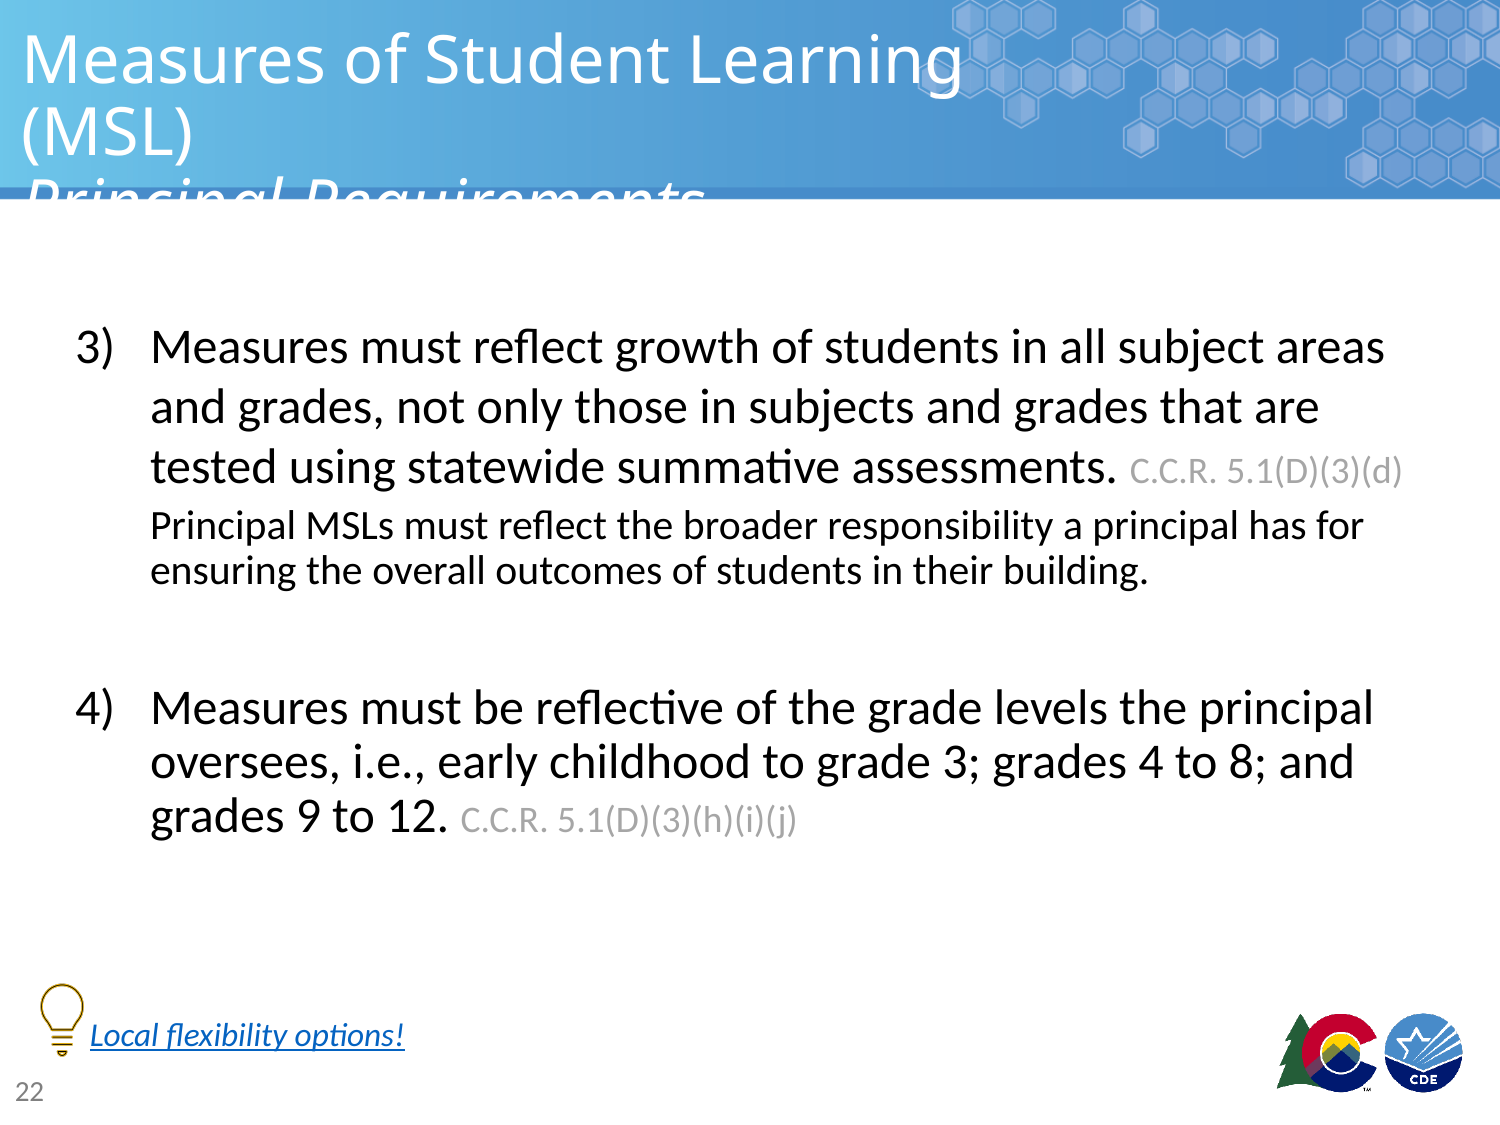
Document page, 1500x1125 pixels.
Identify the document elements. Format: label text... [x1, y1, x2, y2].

slide_number 22 [0, 1065, 338, 1125]
picture [0, 0, 1500, 200]
picture [1275, 1012, 1463, 1093]
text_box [21, 977, 441, 1063]
list Measures must reflect growth of students in all subject areas and grades, not only those in subjects and grades that are tested using statewide summative assessments. C.C.R. 5.1(D)(3)(d) Principal MSLs must reflect the broader responsibility a principal has for ensuring the overall outcomes of students in their building. Measures must be reflective of the grade levels the principal oversees, i.e., early childhood to grade 3; grades 4 to 8; and grades 9 to 12. C.C.R. 5.1(D)(3)(h)(i)(j) [75, 313, 1453, 918]
title Measures of Student Learning (MSL) Principal Requirements [21, 26, 1132, 184]
